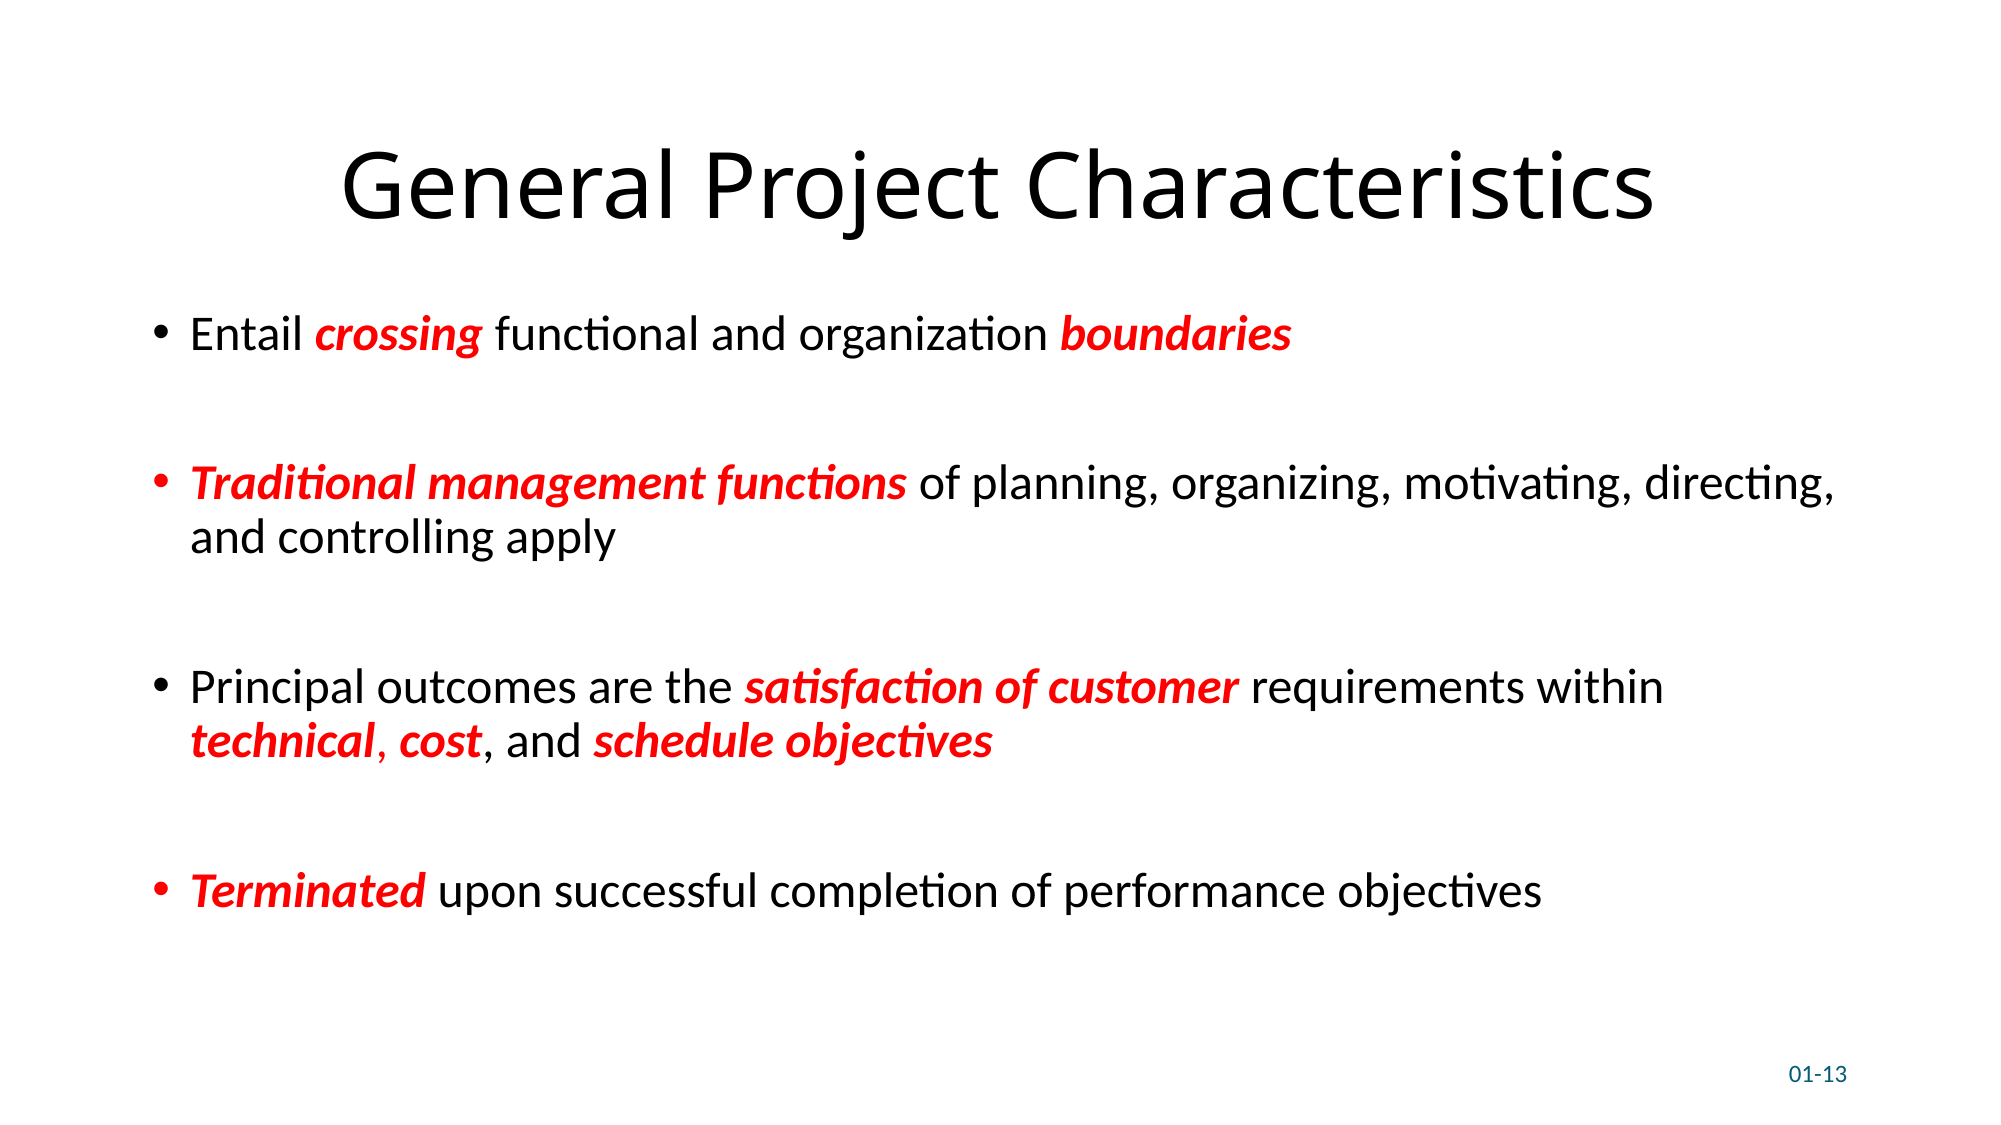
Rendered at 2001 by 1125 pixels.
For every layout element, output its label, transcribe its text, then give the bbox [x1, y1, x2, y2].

title General Project Characteristics [324, 115, 1675, 263]
slide_number 01-13 [1412, 1042, 1863, 1103]
list Entail crossing functional and organization boundaries Traditional management functions of planning, organizing, motivating, directing, and controlling apply Principal outcomes are the satisfaction of customer requirements within technical, cost, and schedule objectives Terminated upon successful completion of performance objectives [137, 299, 1863, 1014]
